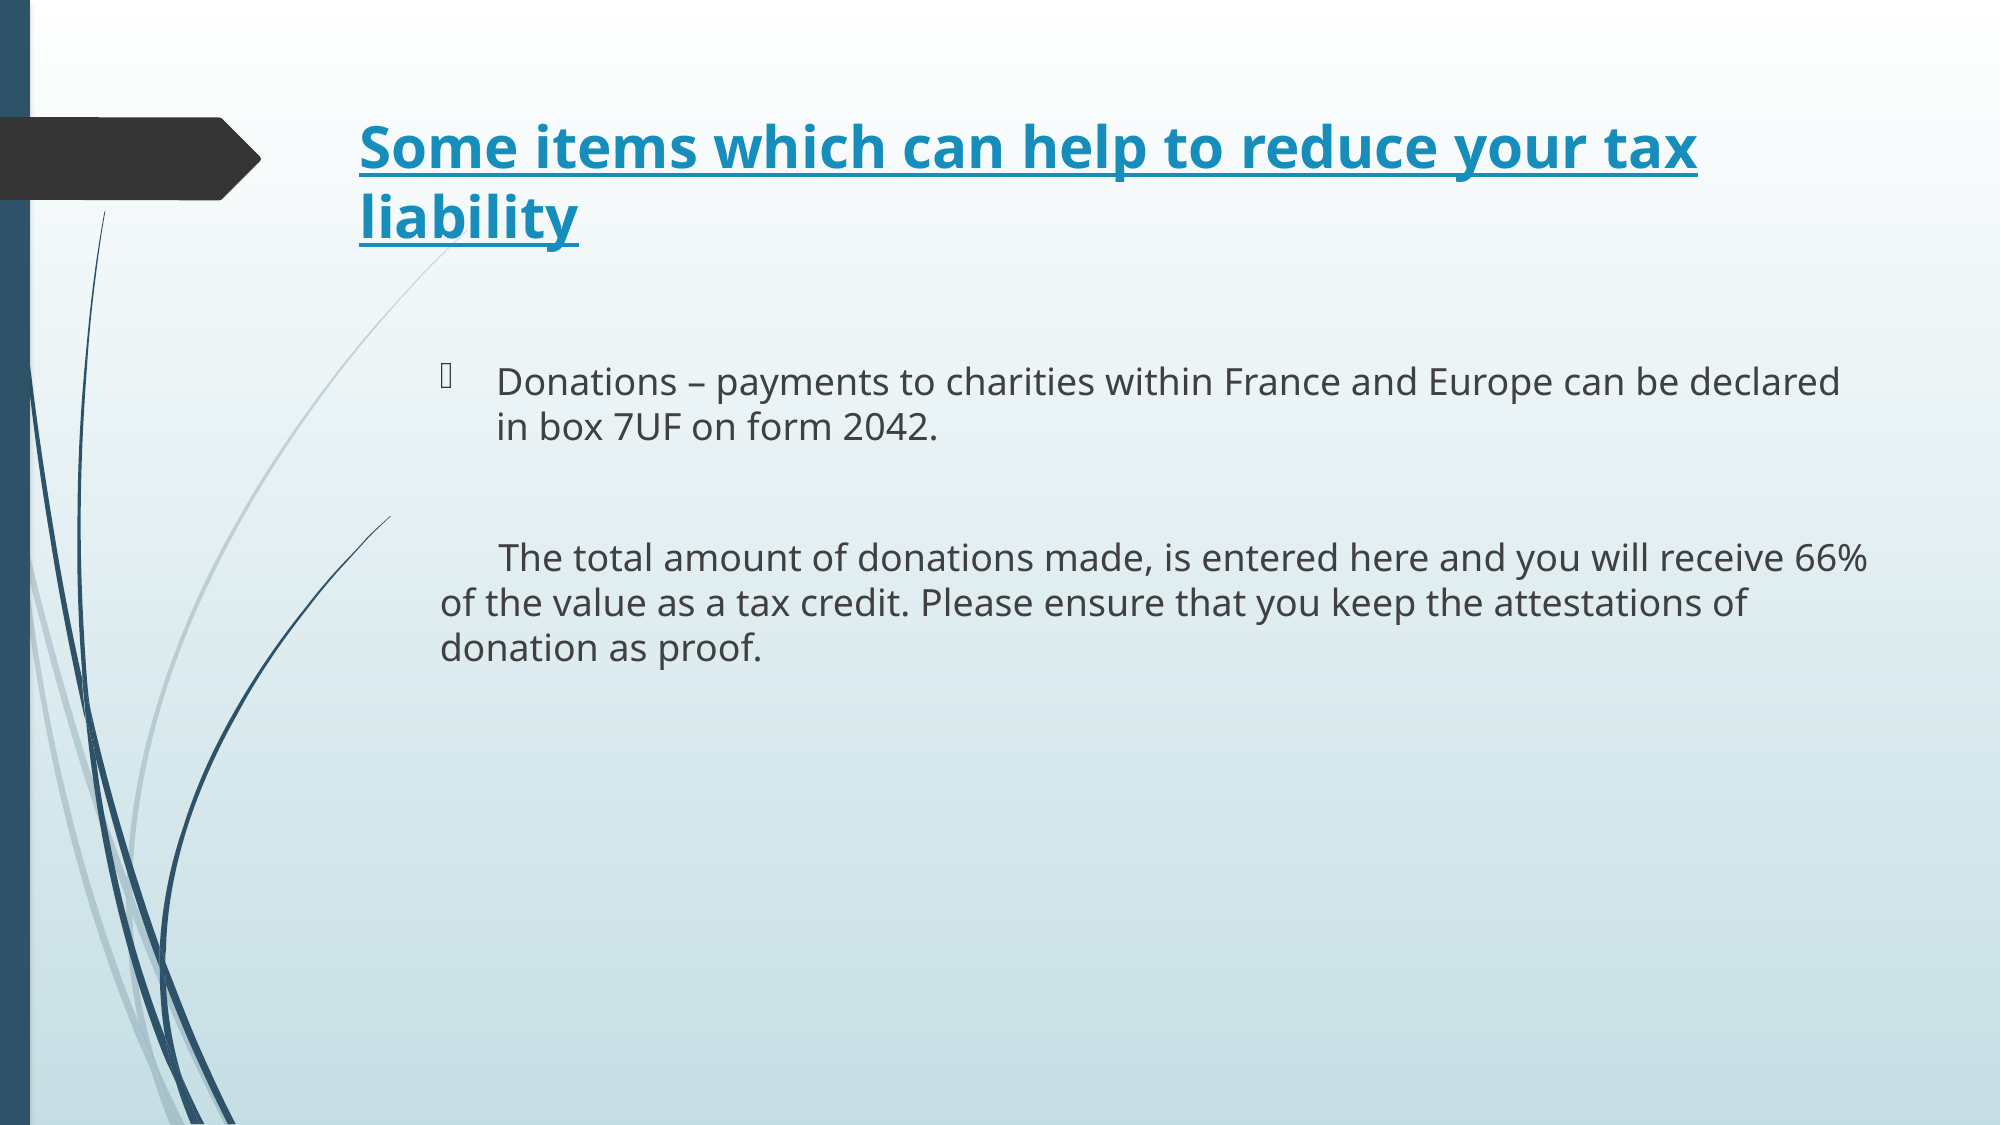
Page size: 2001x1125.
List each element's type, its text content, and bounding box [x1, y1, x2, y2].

list Donations – payments to charities within France and Europe can be declared in box 7UF on form 2042. The total amount of donations made, is entered here and you will receive 66% of the value as a tax credit. Please ensure that you keep the attestations of donation as proof. [424, 350, 1888, 970]
title Some items which can help to reduce your tax liability [344, 102, 1921, 313]
